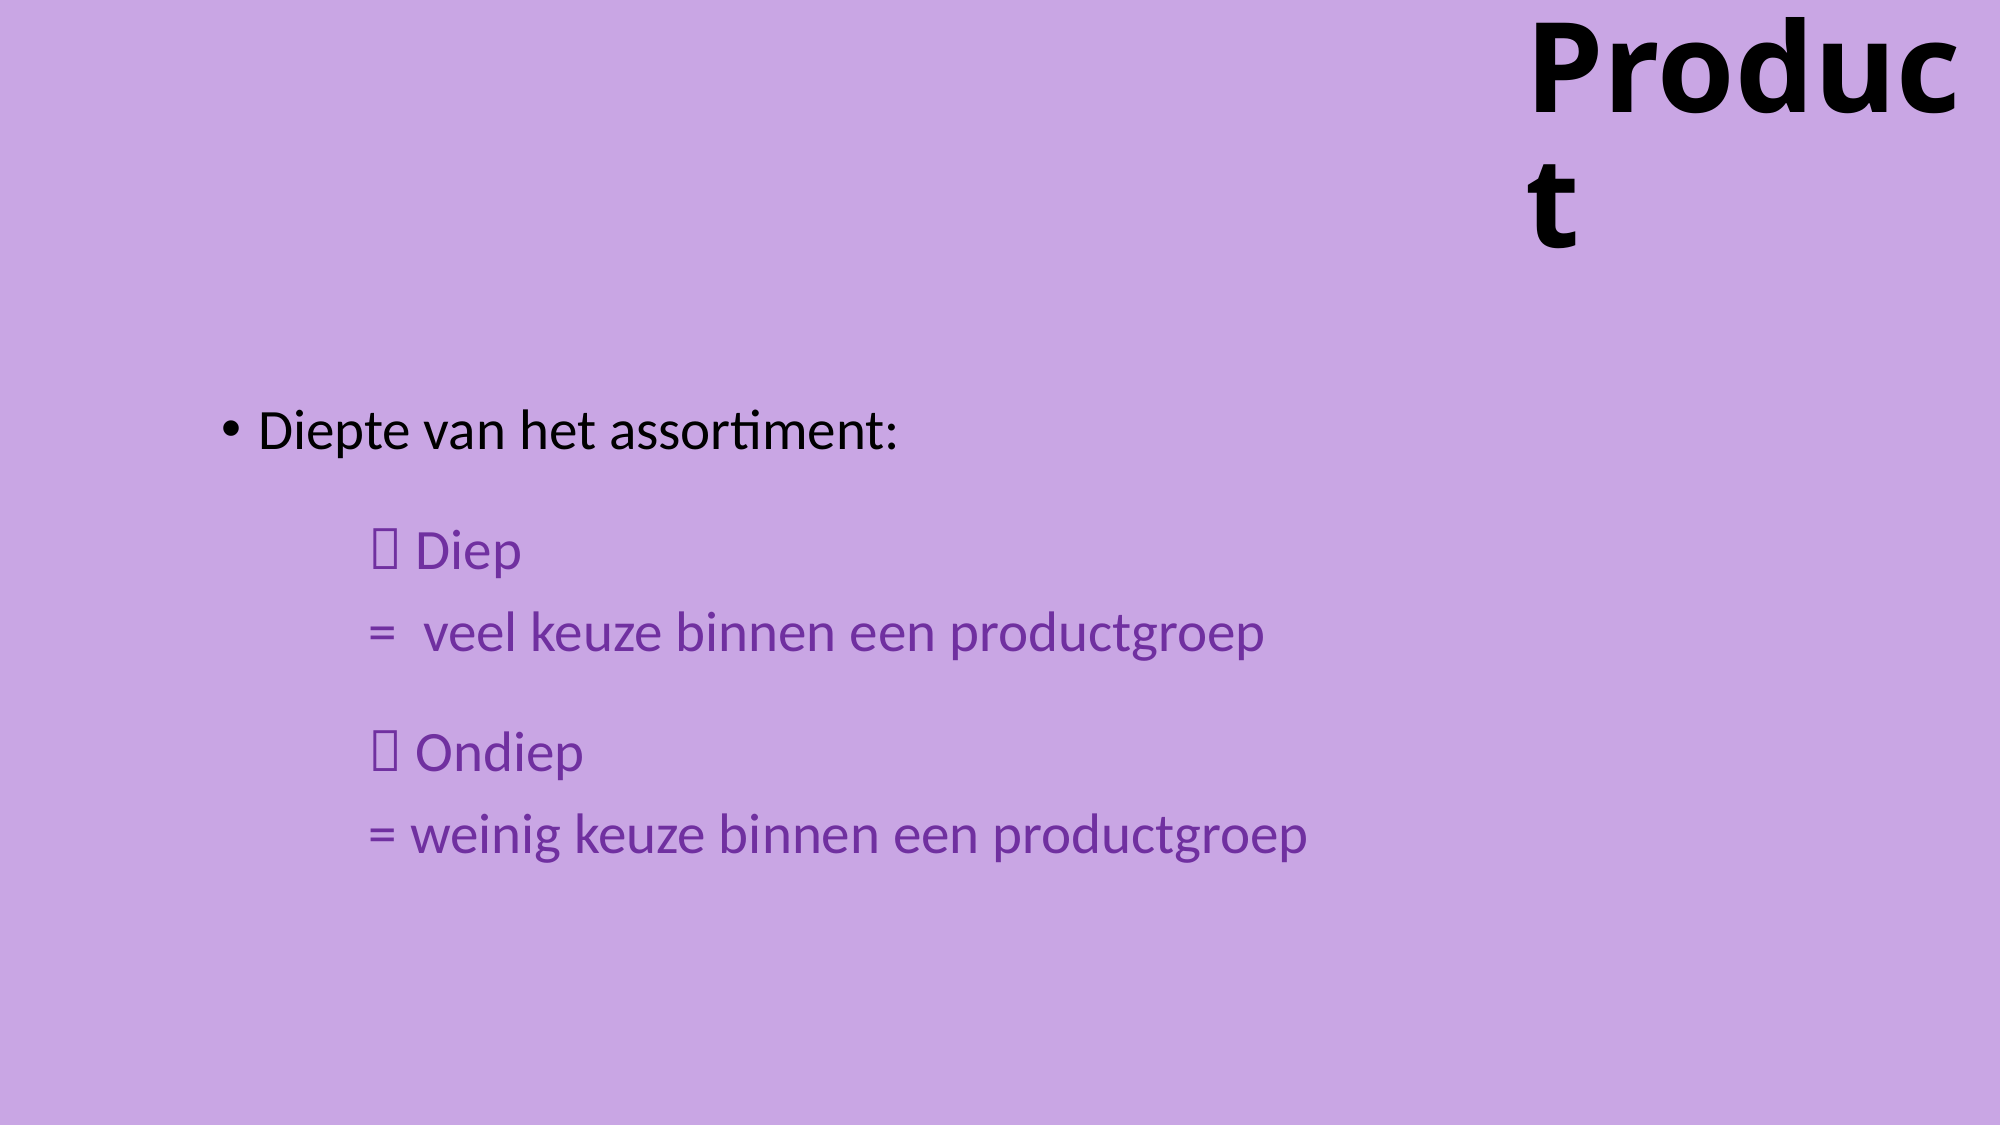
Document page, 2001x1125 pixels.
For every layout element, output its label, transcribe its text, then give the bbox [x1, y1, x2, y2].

list Diepte van het assortiment:  Diep = veel keuze binnen een productgroep  Ondiep = weinig keuze binnen een productgroep [206, 392, 1794, 877]
title Product [1510, 31, 2000, 249]
